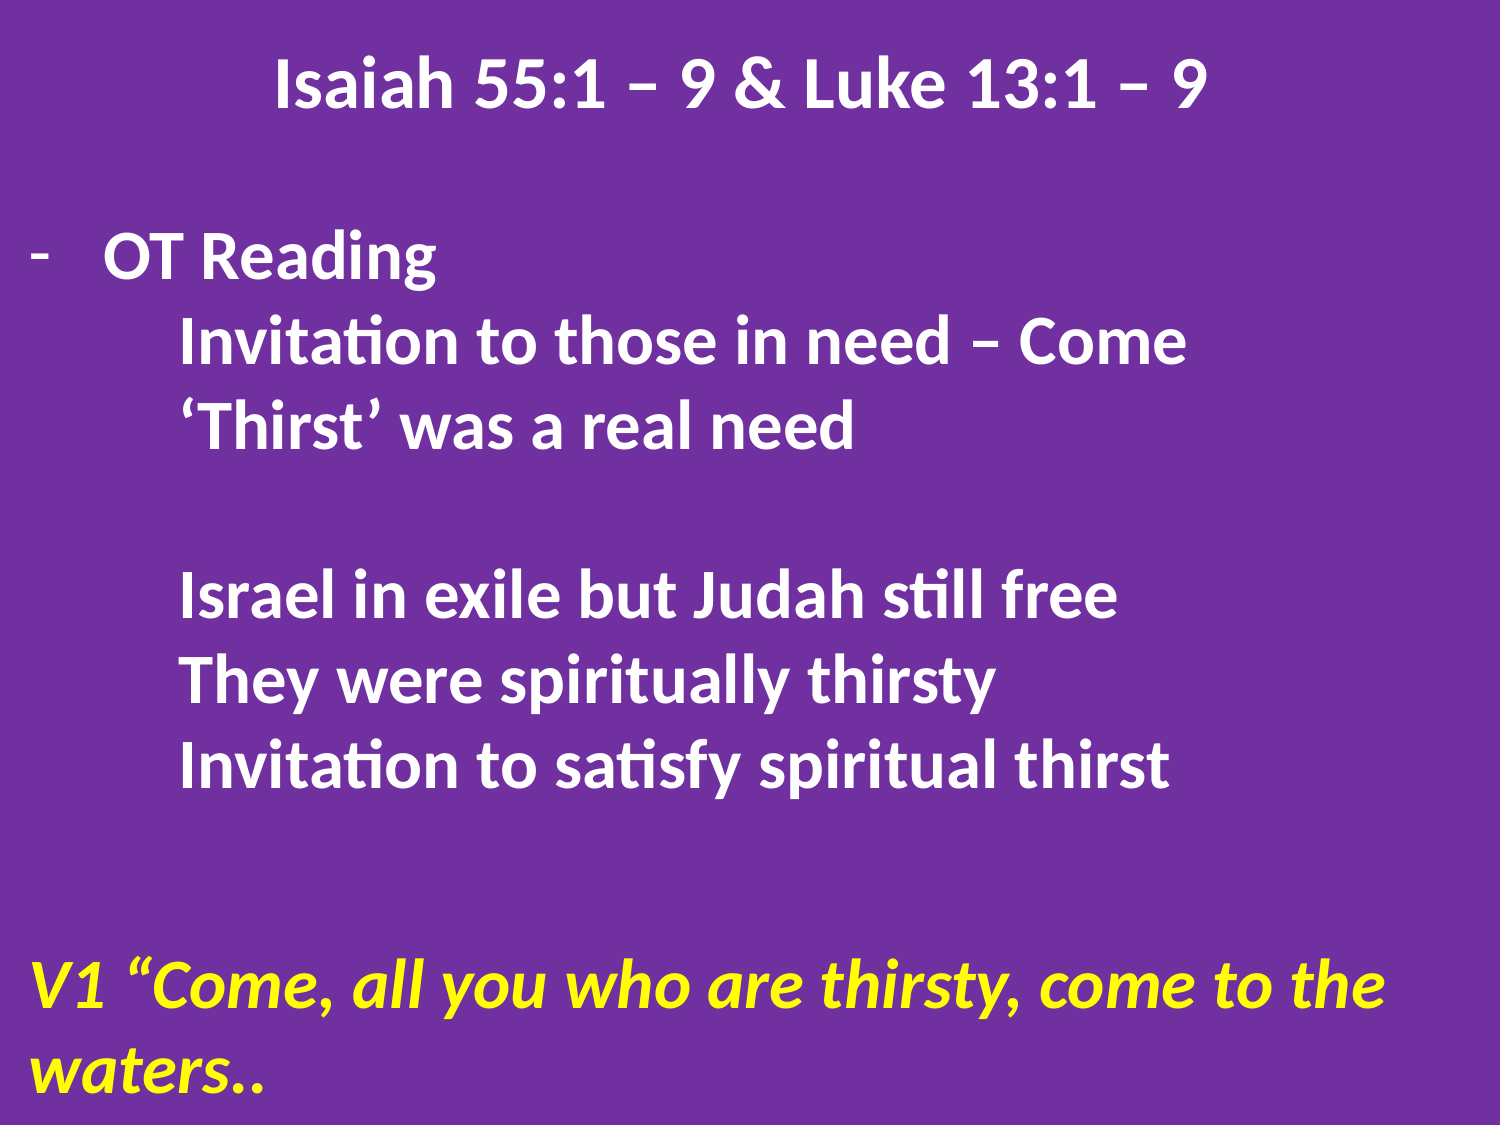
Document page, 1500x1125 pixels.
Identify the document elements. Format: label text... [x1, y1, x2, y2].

subtitle Isaiah 55:1 – 9 & Luke 13:1 – 9 OT Reading Invitation to those in need – Come ‘Thirst’ was a real need Israel in exile but Judah still free They were spiritually thirsty Invitation to satisfy spiritual thirst V1 “Come, all you who are thirsty, come to the waters.. [13, 26, 1487, 1112]
